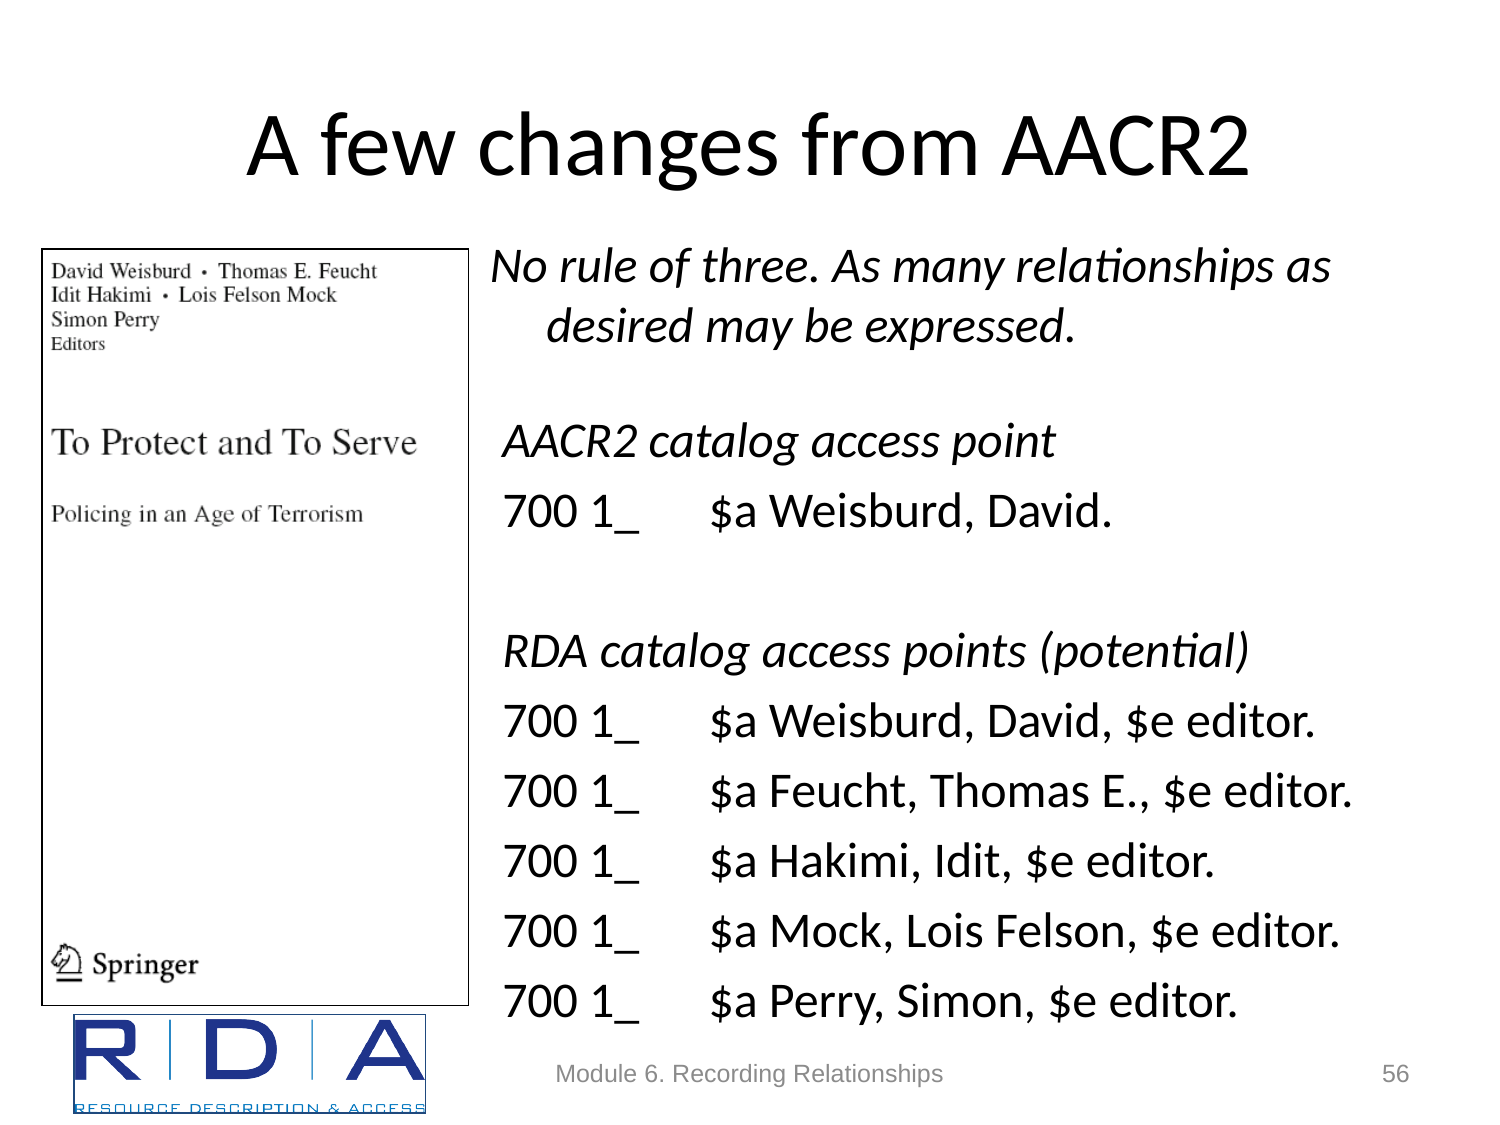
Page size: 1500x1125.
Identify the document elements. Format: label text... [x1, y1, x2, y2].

slide_number 56 [1074, 1042, 1425, 1103]
picture [75, 1015, 425, 1112]
picture [42, 249, 469, 1006]
footer Module 6. Recording Relationships [512, 1042, 988, 1103]
list No rule of three. As many relationships as desired may be expressed. [474, 224, 1425, 363]
title A few changes from AACR2 [75, 45, 1425, 233]
text_box AACR2 catalog access point 700 1_ $a Weisburd, David. RDA catalog access points (potential) 700 1_ $a Weisburd, David, $e editor. 700 1_ $a Feucht, Thomas E., $e editor. 700 1_ $a Hakimi, Idit, $e editor. 700 1_ $a Mock, Lois Felson, $e editor. 700 1_ $a Perry, Simon, $e editor. [487, 399, 1413, 1063]
